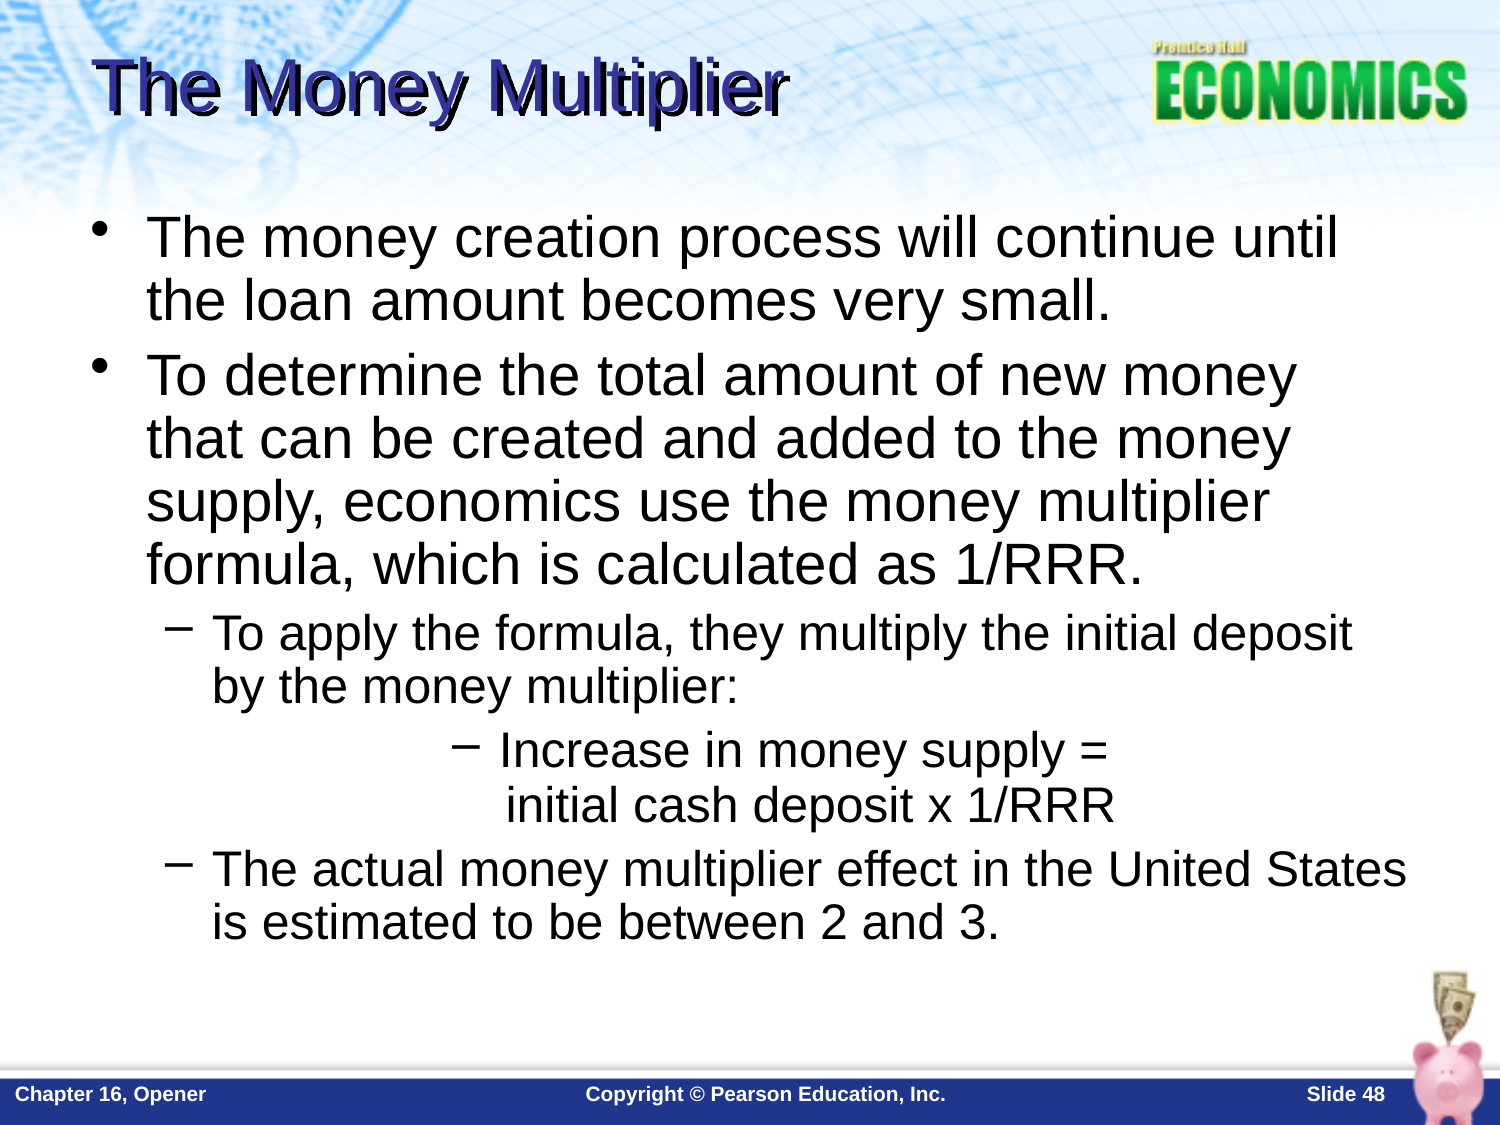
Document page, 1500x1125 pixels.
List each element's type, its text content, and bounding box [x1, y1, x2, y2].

picture [0, 0, 1500, 1125]
title The Money Multiplier [74, 0, 1101, 163]
list The money creation process will continue until the loan amount becomes very small. To determine the total amount of new money that can be created and added to the money supply, economics use the money multiplier formula, which is calculated as 1/RRR. To apply the formula, they multiply the initial deposit by the money multiplier: Increase in money supply = initial cash deposit x 1/RRR The actual money multiplier effect in the United States is estimated to be between 2 and 3. [74, 199, 1426, 1006]
